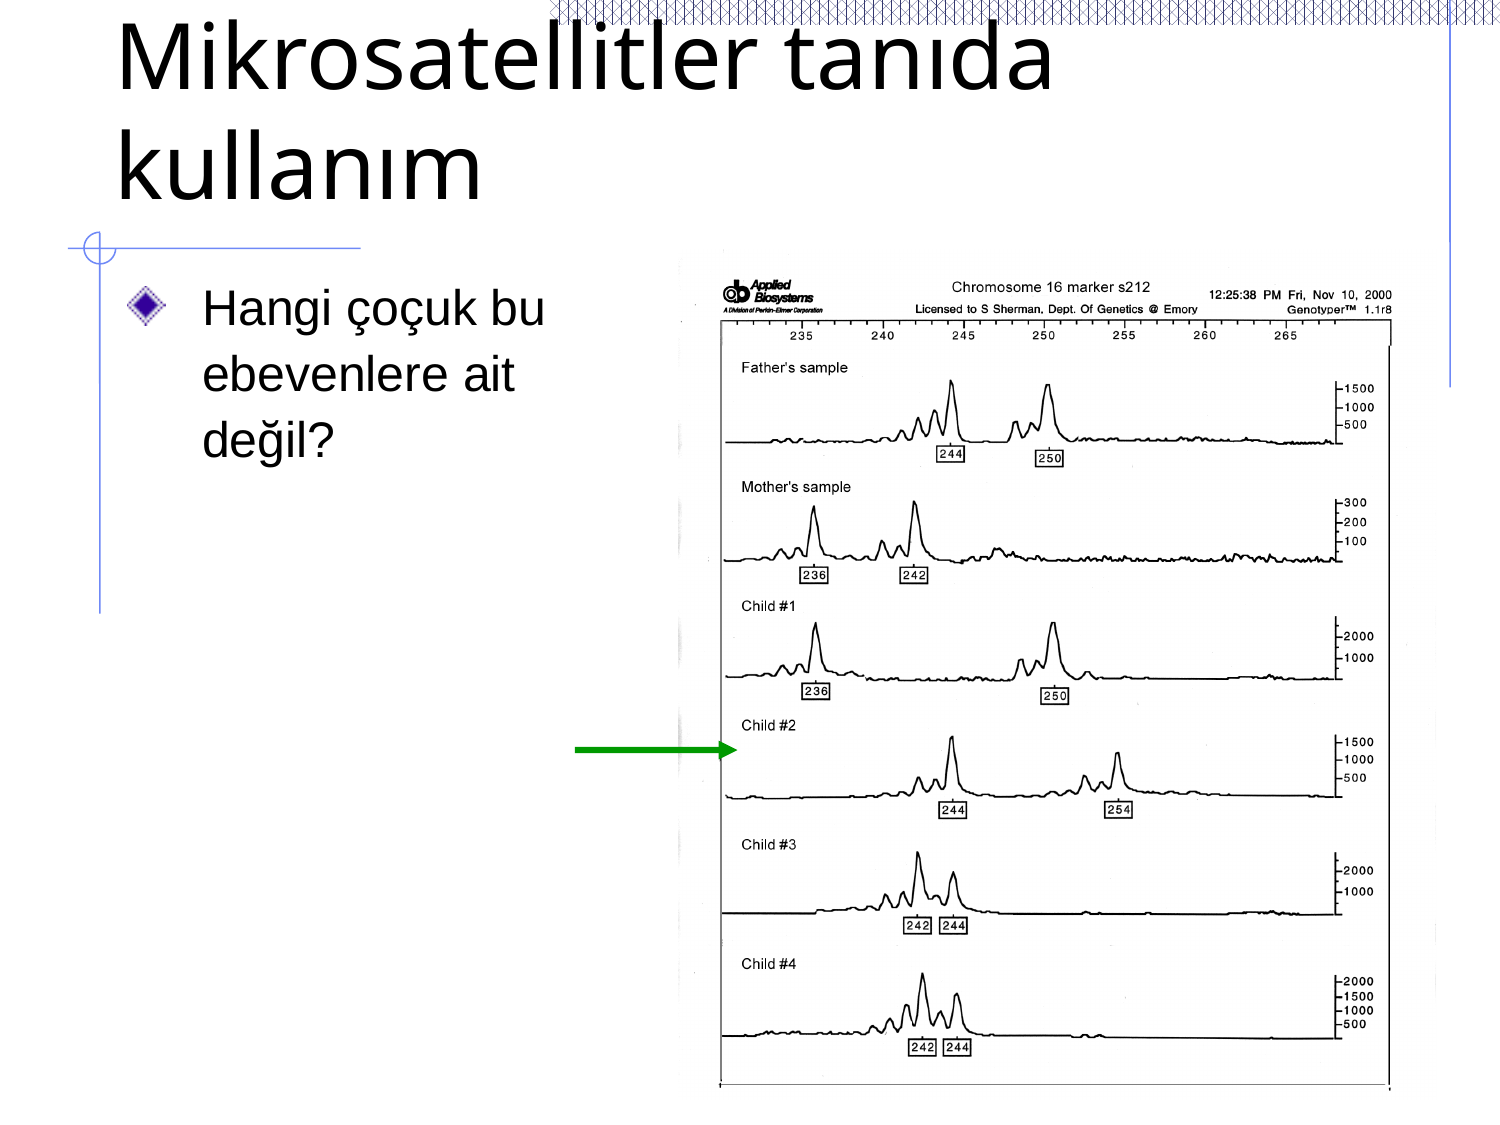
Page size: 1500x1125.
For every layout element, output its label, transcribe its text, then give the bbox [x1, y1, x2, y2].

picture [677, 249, 1437, 1101]
text_box Hangi çoçuk bu ebevenlere ait değil? [112, 262, 650, 988]
picture [127, 286, 166, 326]
text_box Mikrosatellitler tanıda kullanım [99, 112, 1375, 225]
